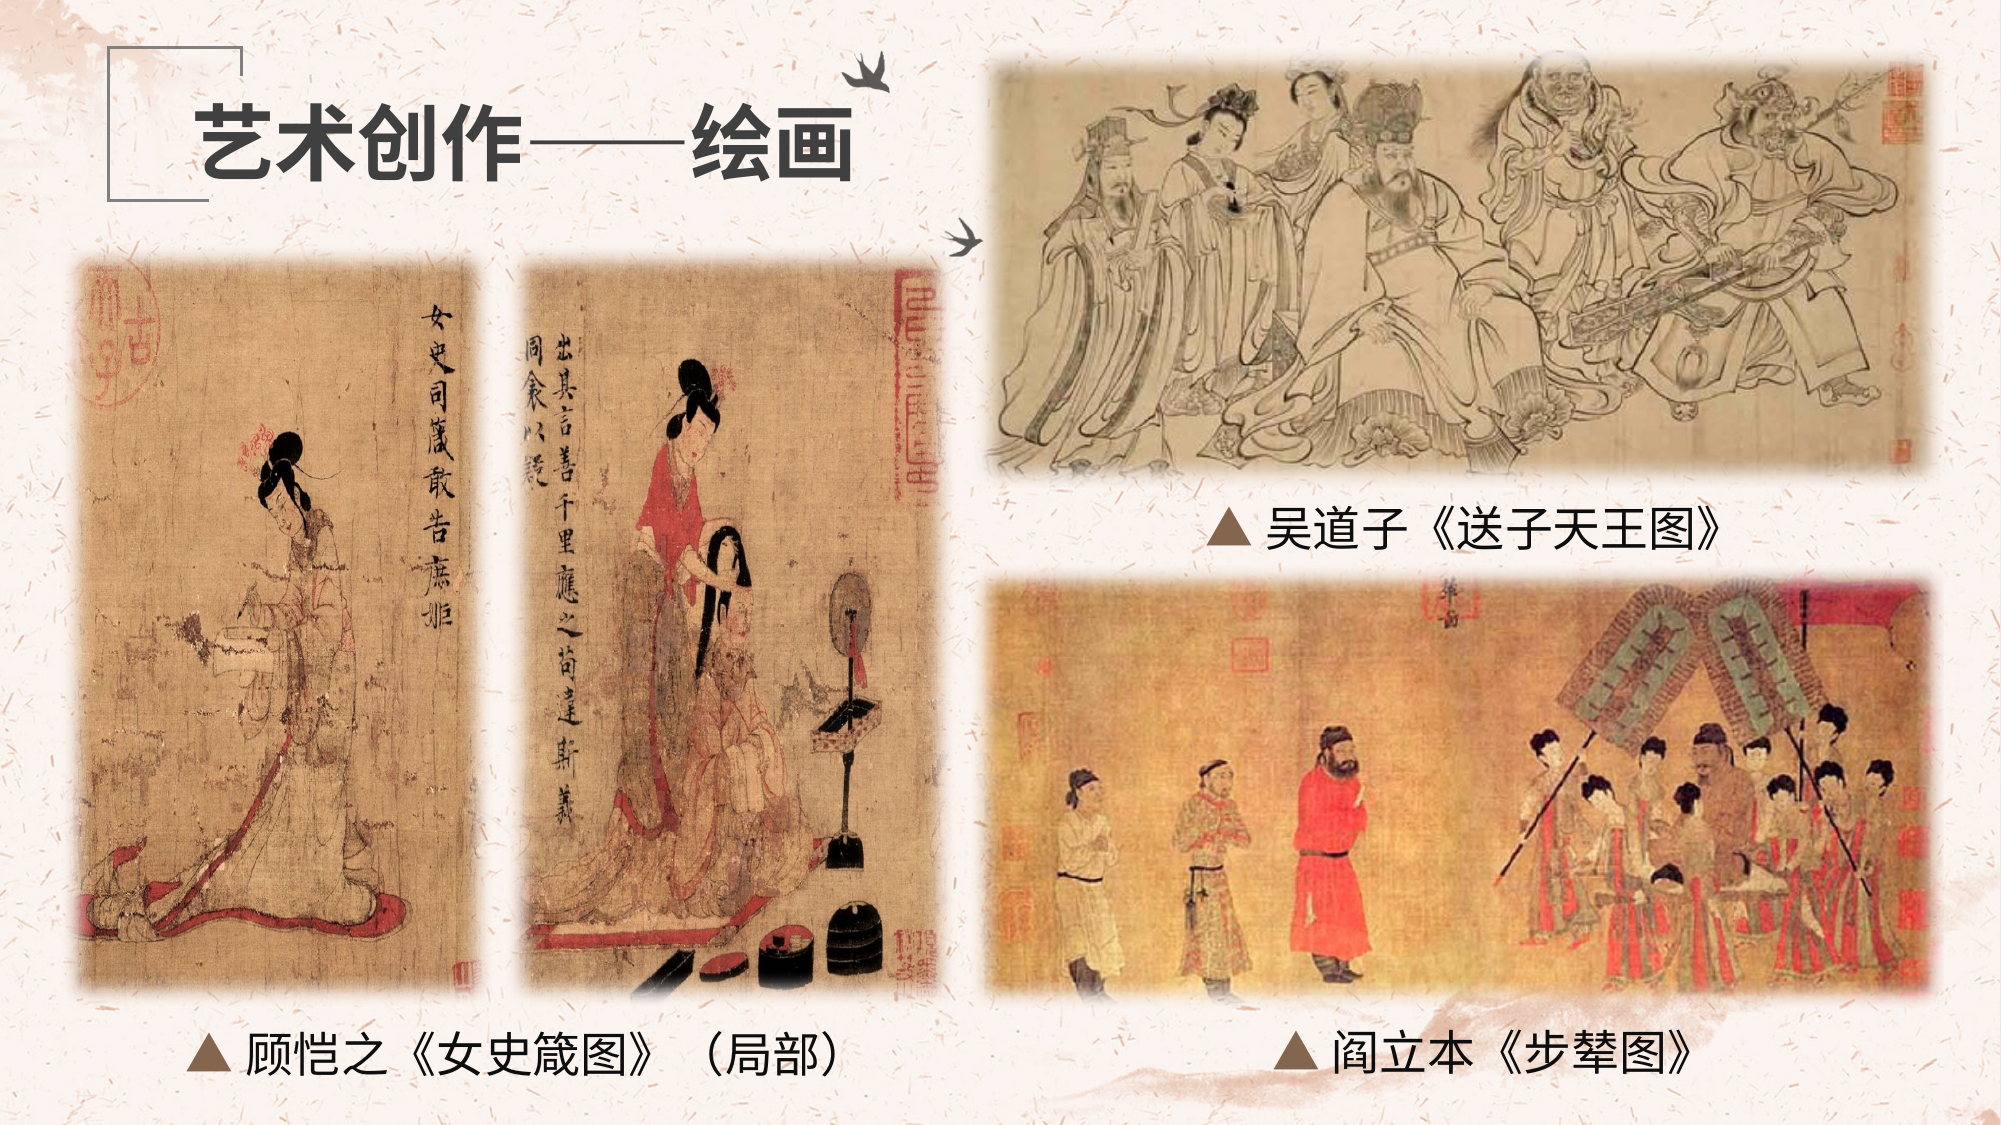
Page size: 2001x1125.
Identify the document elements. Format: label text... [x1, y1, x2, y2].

picture [0, 0, 2001, 1125]
text_box ▲阎立本《步辇图》 [1257, 1014, 1765, 1088]
text_box ▲吴道子《送子天王图》 [1190, 491, 1870, 564]
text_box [108, 47, 829, 201]
text_box ▲顾恺之《女史箴图》（局部） [170, 1017, 914, 1090]
